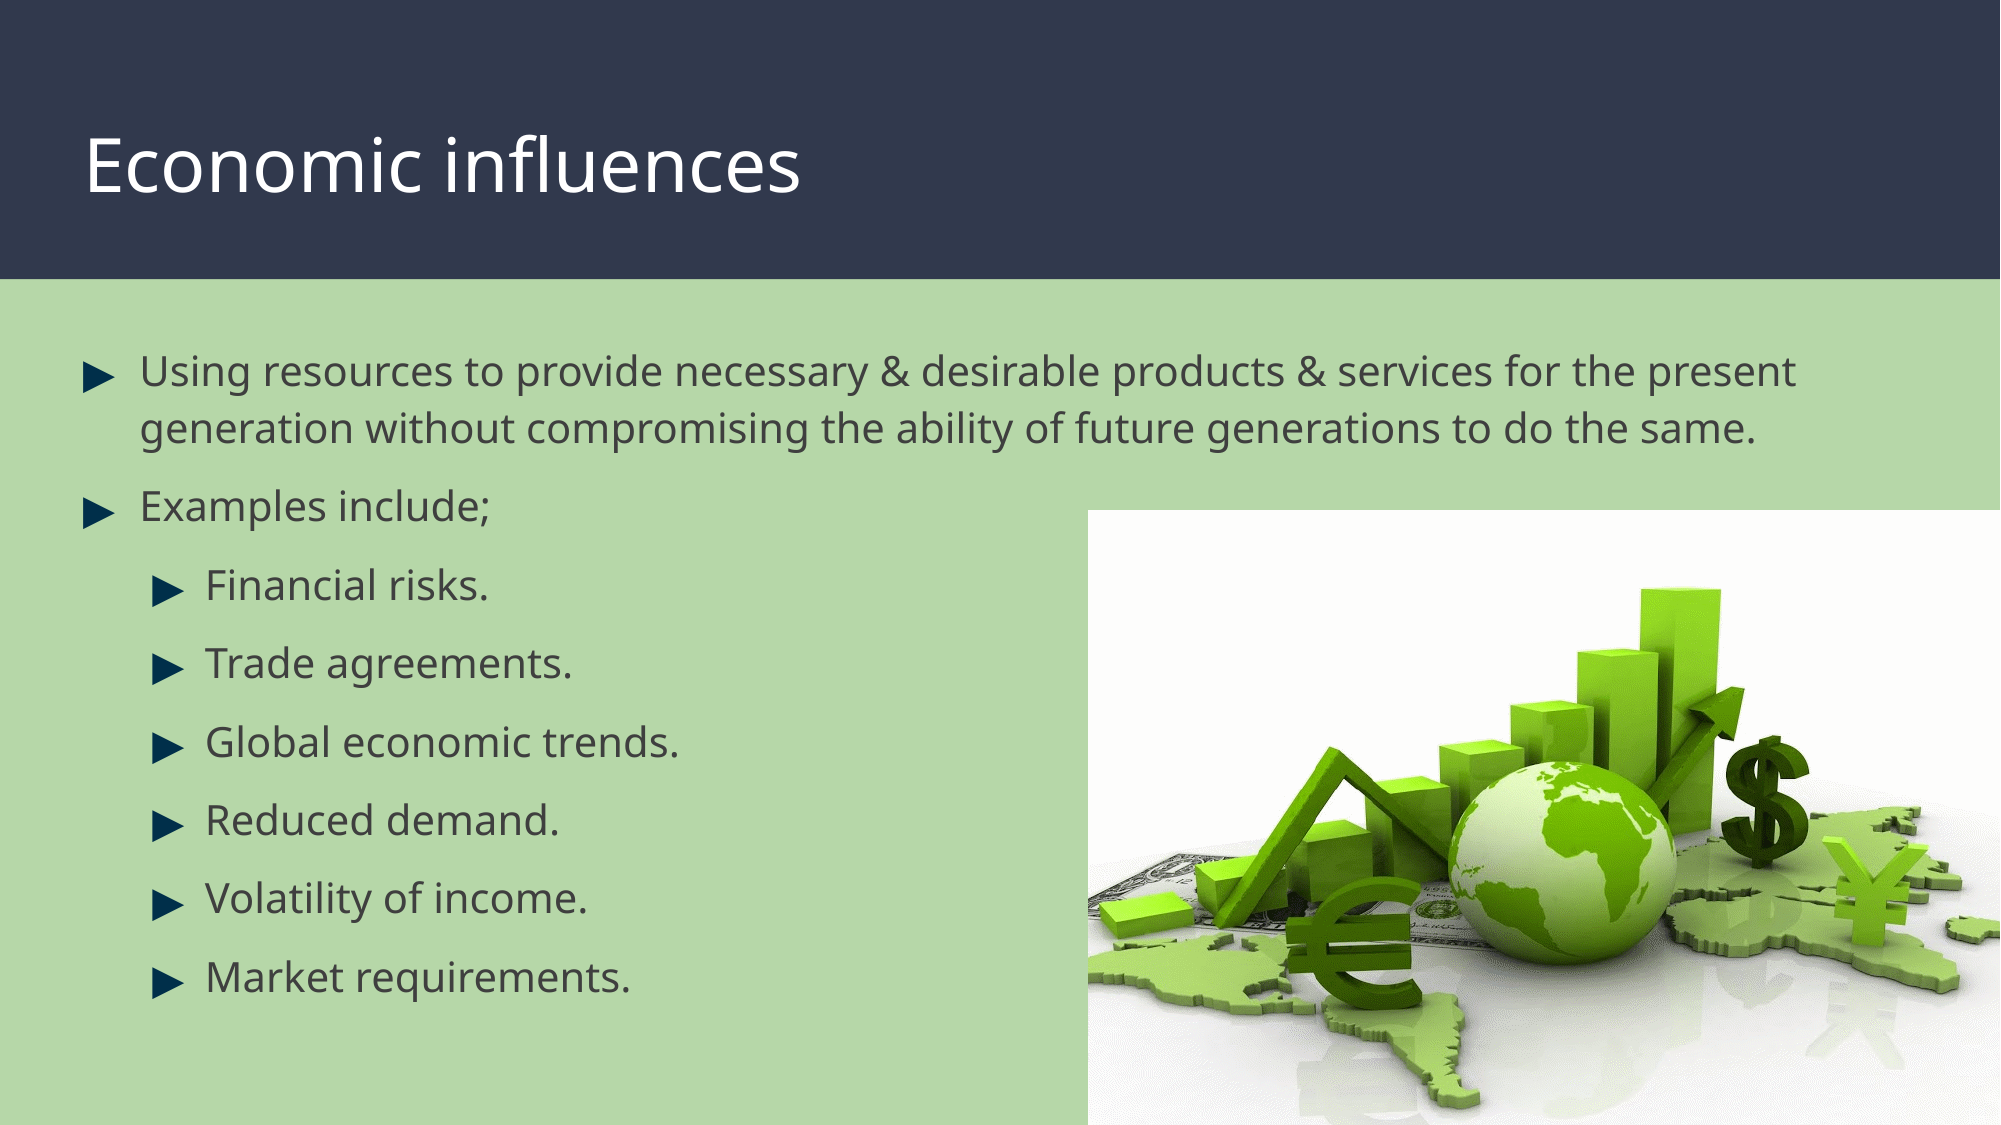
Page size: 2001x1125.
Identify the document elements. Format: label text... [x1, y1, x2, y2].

picture [1088, 509, 2000, 1125]
list Using resources to provide necessary & desirable products & services for the present generation without compromising the ability of future generations to do the same. Examples include; Financial risks. Trade agreements. Global economic trends. Reduced demand. Volatility of income. Market requirements. [68, 329, 1932, 1003]
title Economic influences [68, 109, 1932, 246]
